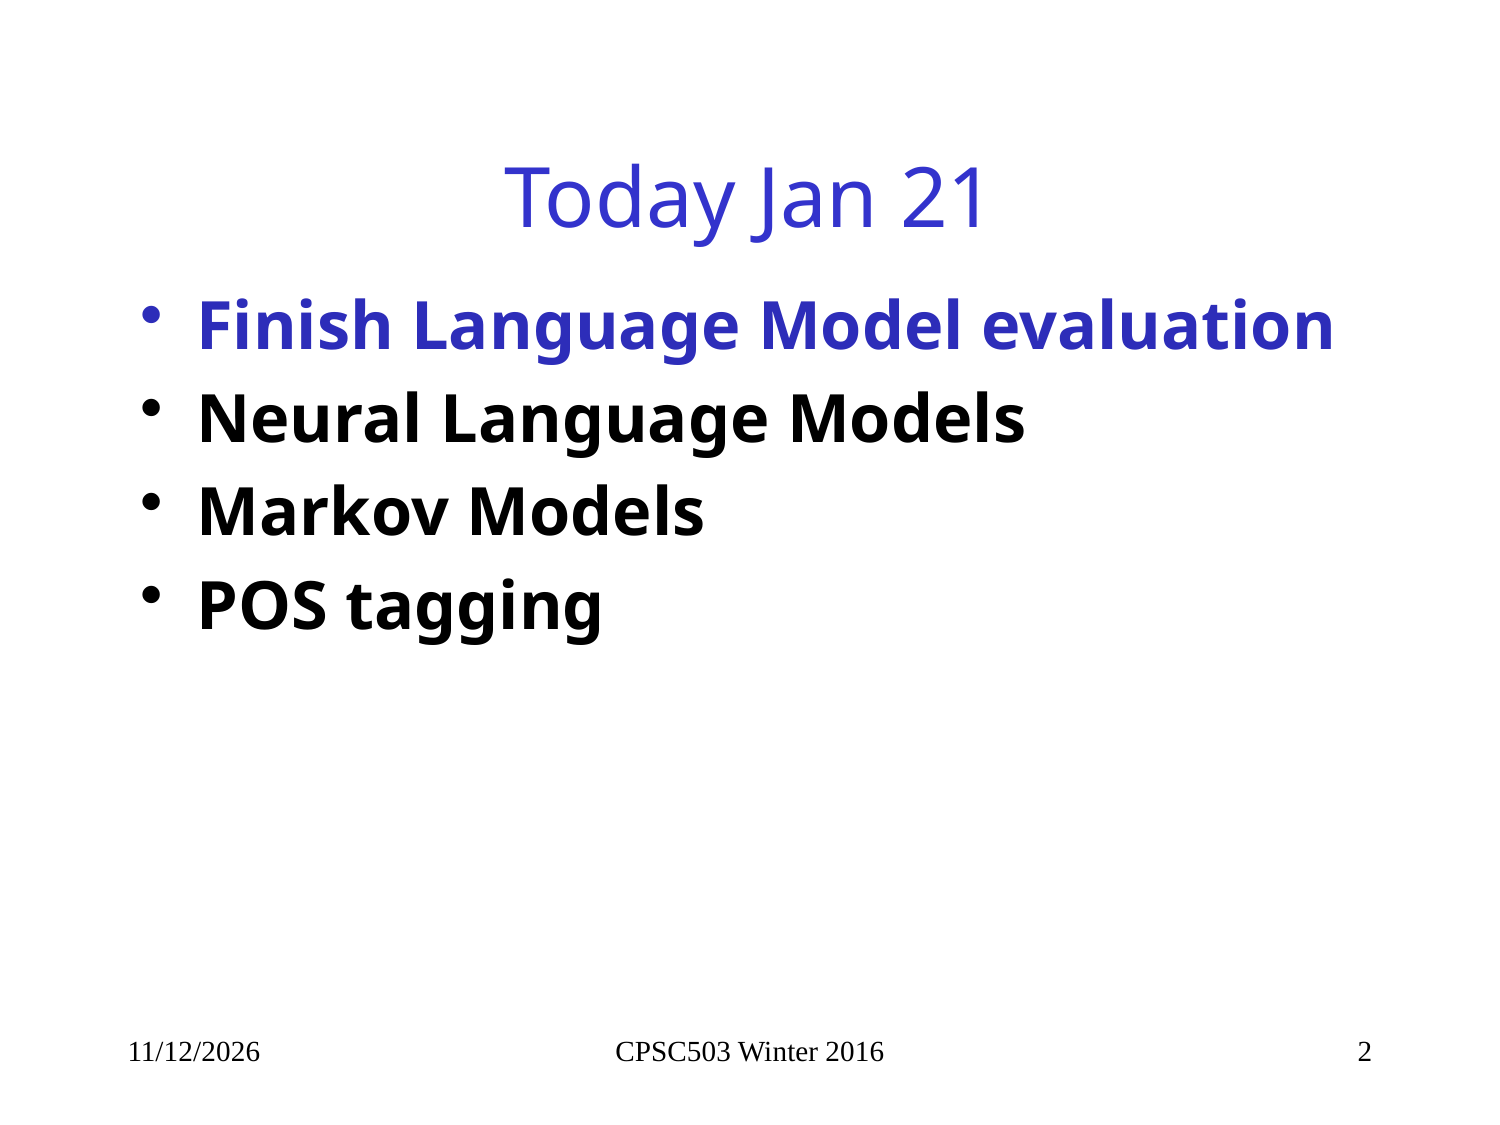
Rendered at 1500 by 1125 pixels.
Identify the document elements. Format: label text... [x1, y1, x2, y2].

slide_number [112, 1024, 426, 1101]
footer CPSC503 Winter 2016 [512, 1024, 988, 1101]
title Today Jan 21 [112, 99, 1388, 288]
slide_number 2 [1074, 1024, 1388, 1101]
list Finish Language Model evaluation Neural Language Models Markov Models POS tagging [124, 274, 1426, 951]
